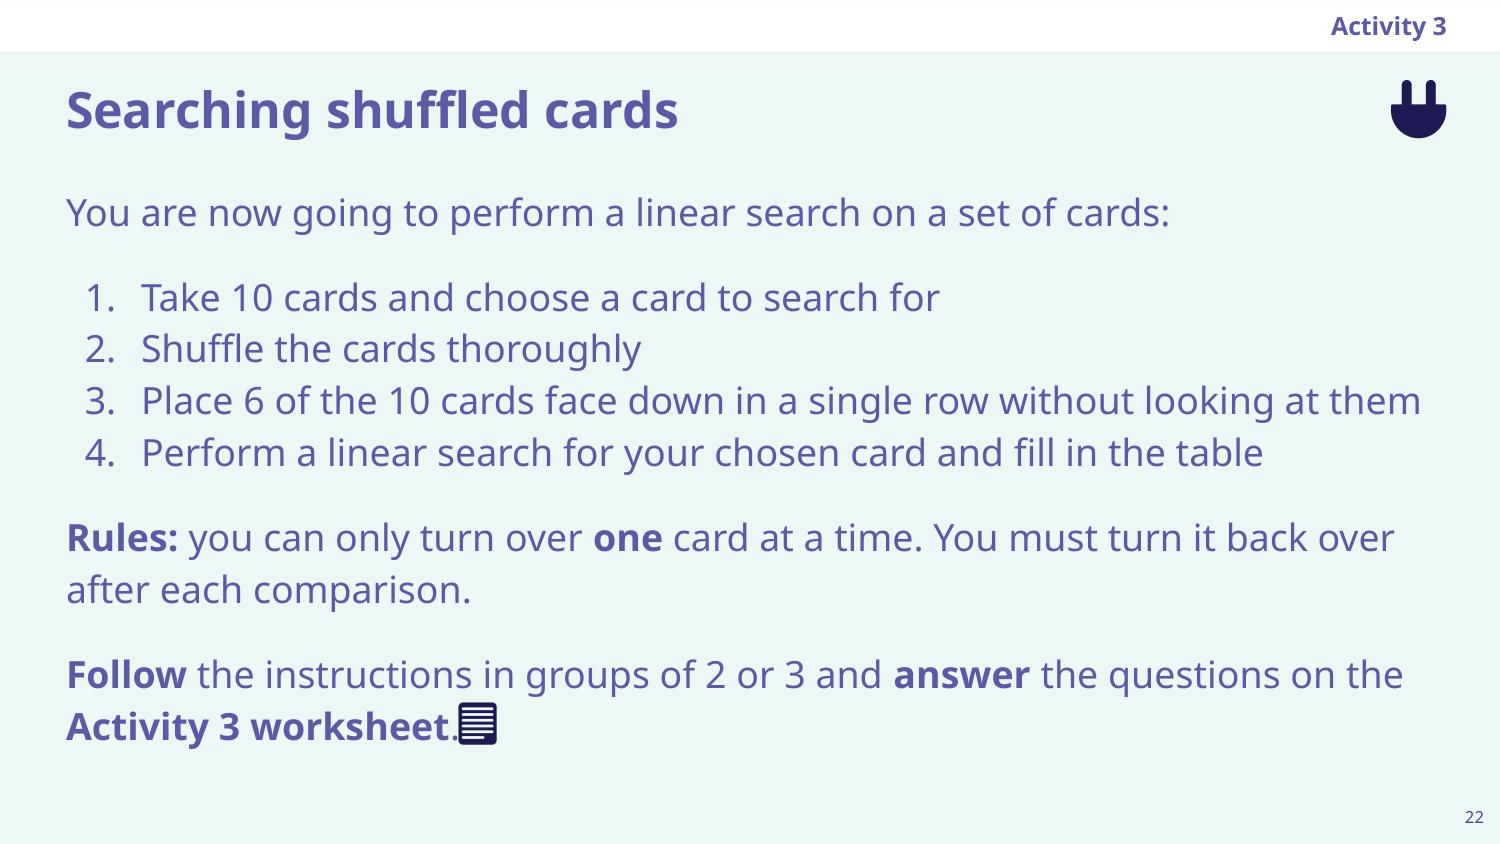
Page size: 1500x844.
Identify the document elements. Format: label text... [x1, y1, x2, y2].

slide_number ‹#› [1448, 792, 1500, 844]
list You are now going to perform a linear search on a set of cards: Take 10 cards and choose a card to search for Shuffle the cards thoroughly Place 6 of the 10 cards face down in a single row without looking at them Perform a linear search for your chosen card and fill in the table Rules: you can only turn over one card at a time. You must turn it back over after each comparison. Follow the instructions in groups of 2 or 3 and answer the questions on the Activity 3 worksheet. [51, 167, 1449, 793]
picture [1387, 78, 1450, 140]
picture [454, 701, 500, 747]
subtitle Activity 3 [862, 0, 1448, 52]
title Searching shuffled cards [51, 51, 1449, 167]
